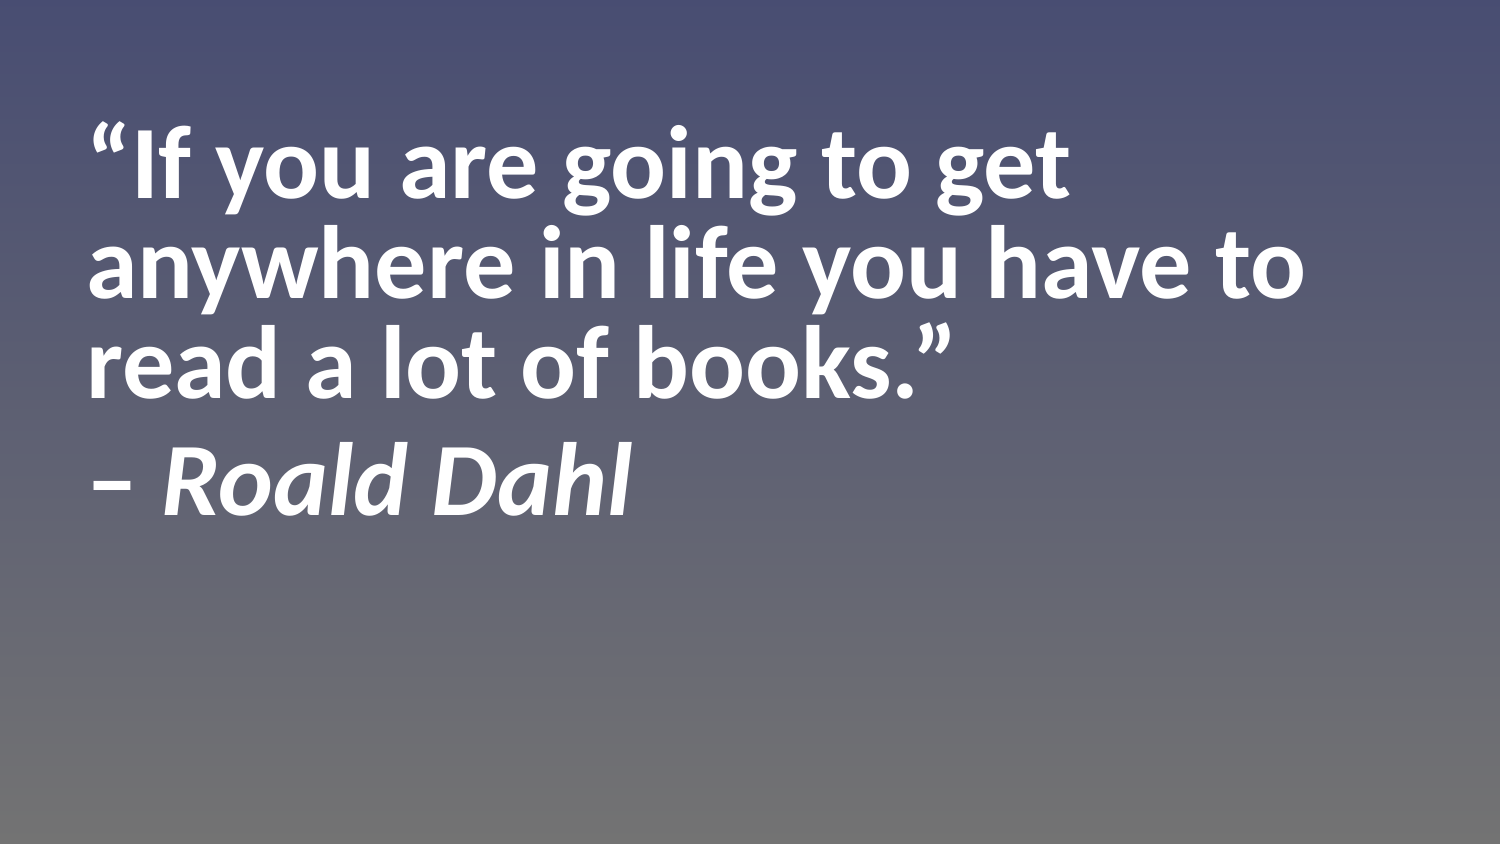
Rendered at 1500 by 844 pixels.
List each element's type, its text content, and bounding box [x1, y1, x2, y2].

text_box “If you are going to get anywhere in life you have to read a lot of books.” – Roald Dahl [71, 103, 1396, 550]
text_box [0, 0, 1500, 844]
